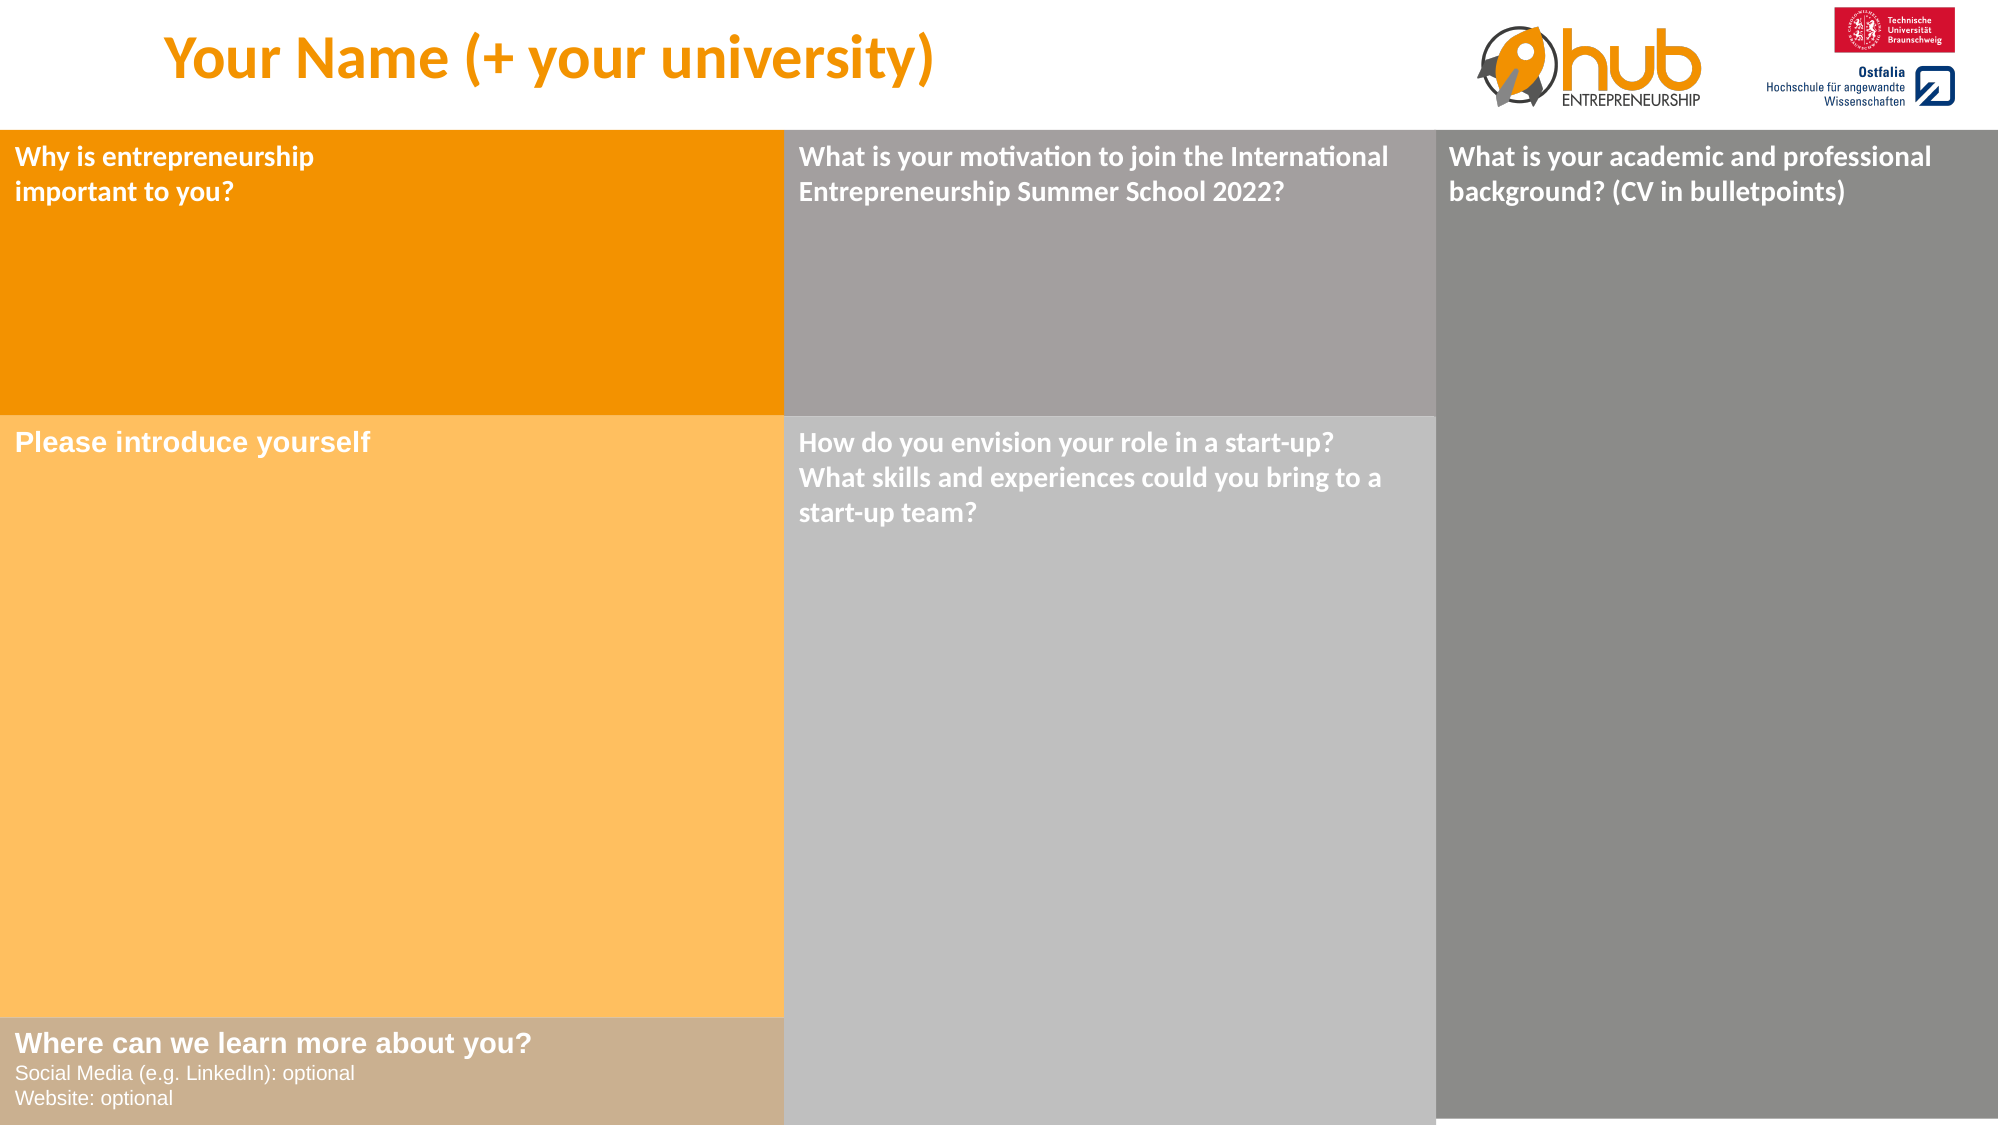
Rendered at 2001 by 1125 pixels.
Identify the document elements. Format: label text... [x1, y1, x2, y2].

text_box Please introduce yourself [0, 415, 783, 1017]
text_box Why is entrepreneurship important to you? [0, 129, 785, 415]
text_box How do you envision your role in a start-up? What skills and experiences could you bring to a start-up team? [783, 415, 1437, 1125]
text_box Where can we learn more about you? Social Media (e.g. LinkedIn): optional Website: optional [0, 1017, 783, 1125]
text_box What is your academic and professional background? (CV in bulletpoints) [1437, 129, 1999, 1120]
text_box Your Name (+ your university) [0, 0, 2000, 108]
text_box What is your motivation to join the International Entrepreneurship Summer School 2022? [785, 129, 1437, 415]
picture [1476, 6, 1956, 108]
